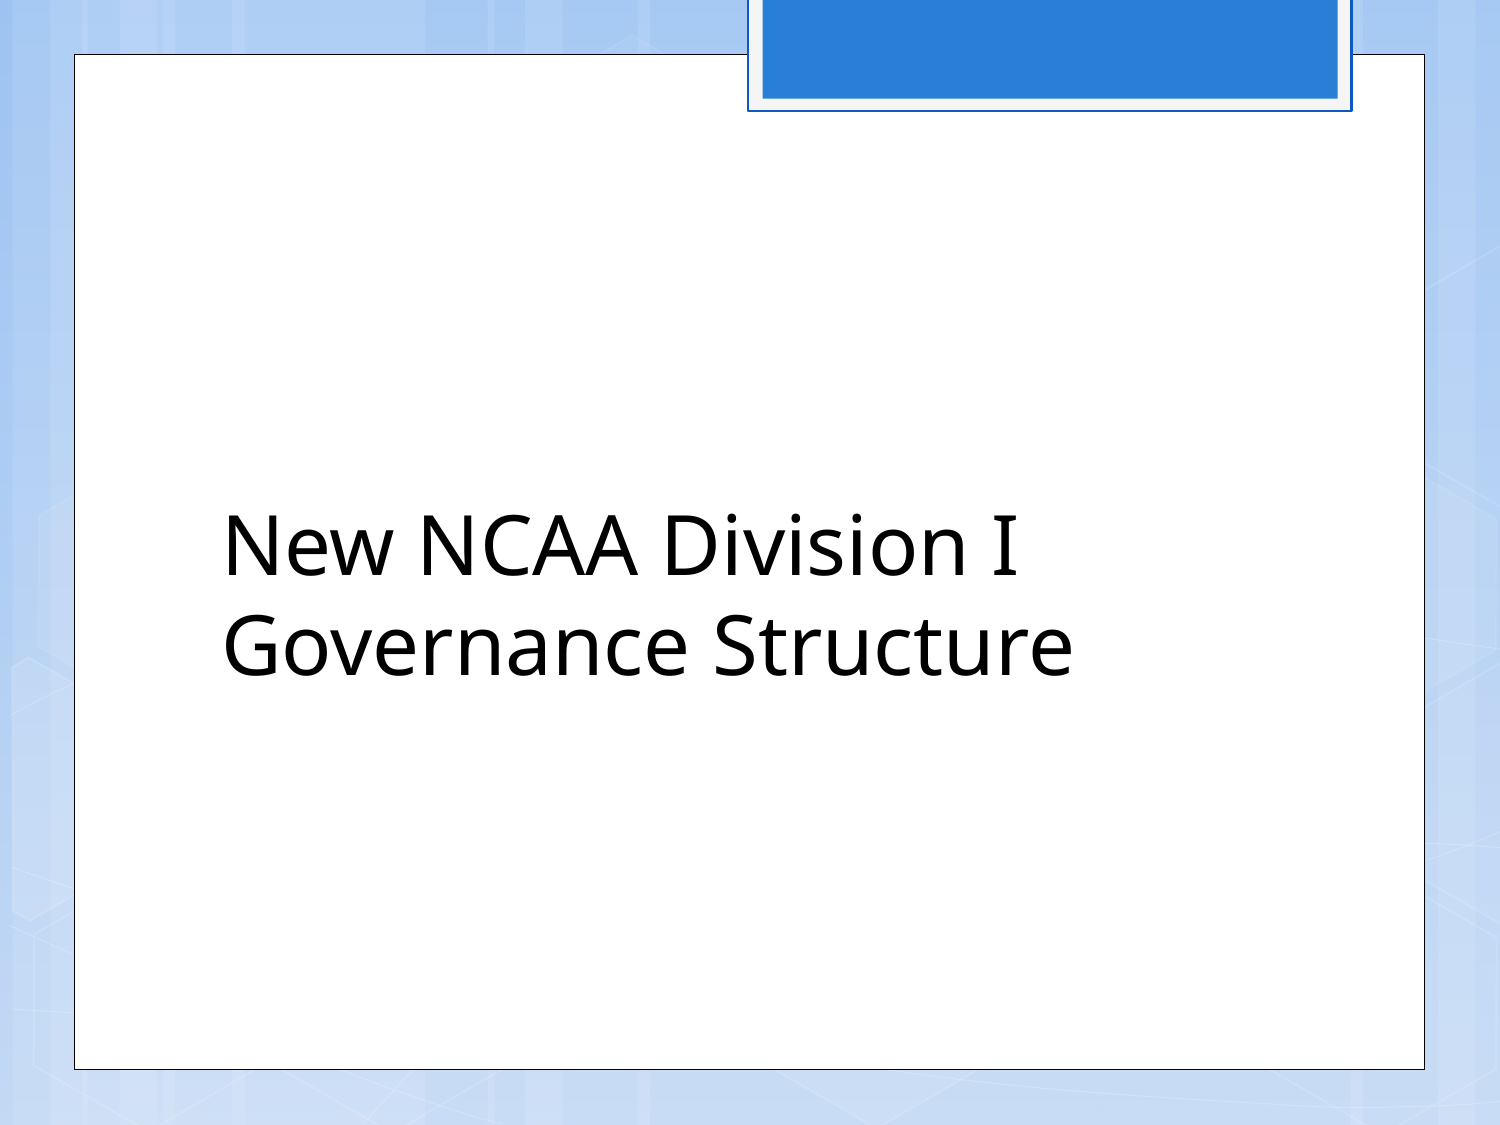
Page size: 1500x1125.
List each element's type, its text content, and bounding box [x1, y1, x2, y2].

title New NCAA Division I Governance Structure [206, 475, 1296, 700]
